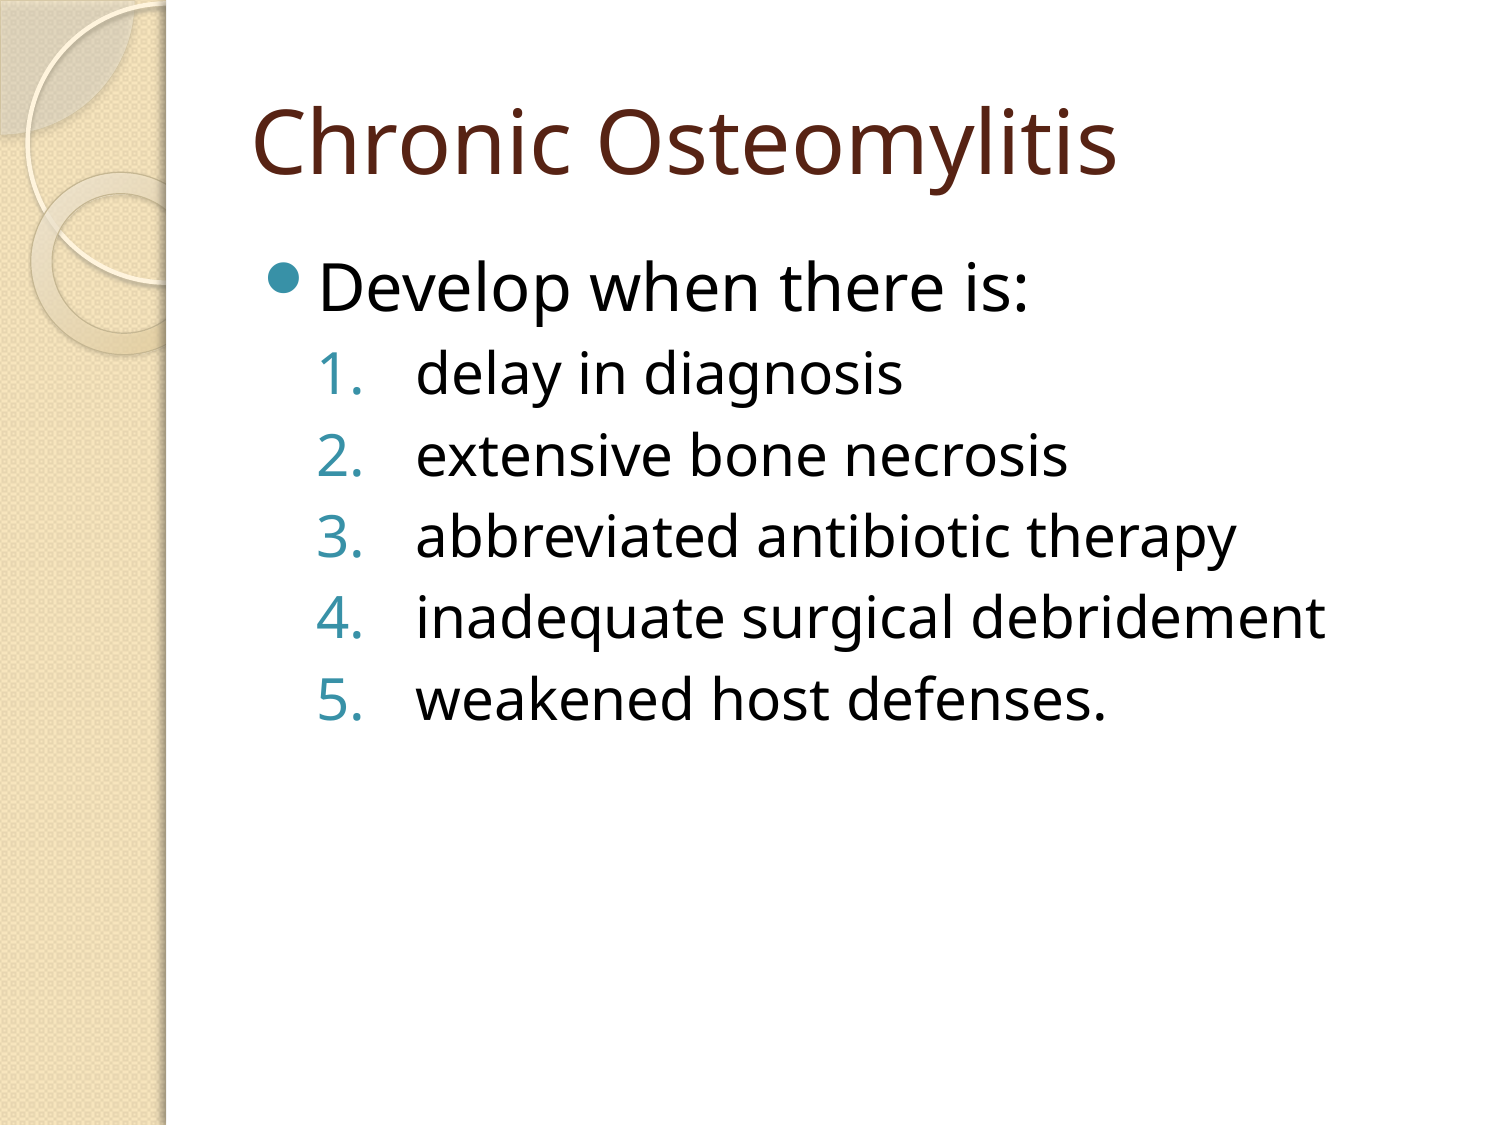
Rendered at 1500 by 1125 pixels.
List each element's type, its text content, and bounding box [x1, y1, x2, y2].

title Chronic Osteomylitis [235, 45, 1466, 233]
list Develop when there is: delay in diagnosis extensive bone necrosis abbreviated antibiotic therapy inadequate surgical debridement weakened host defenses. [235, 237, 1466, 1025]
